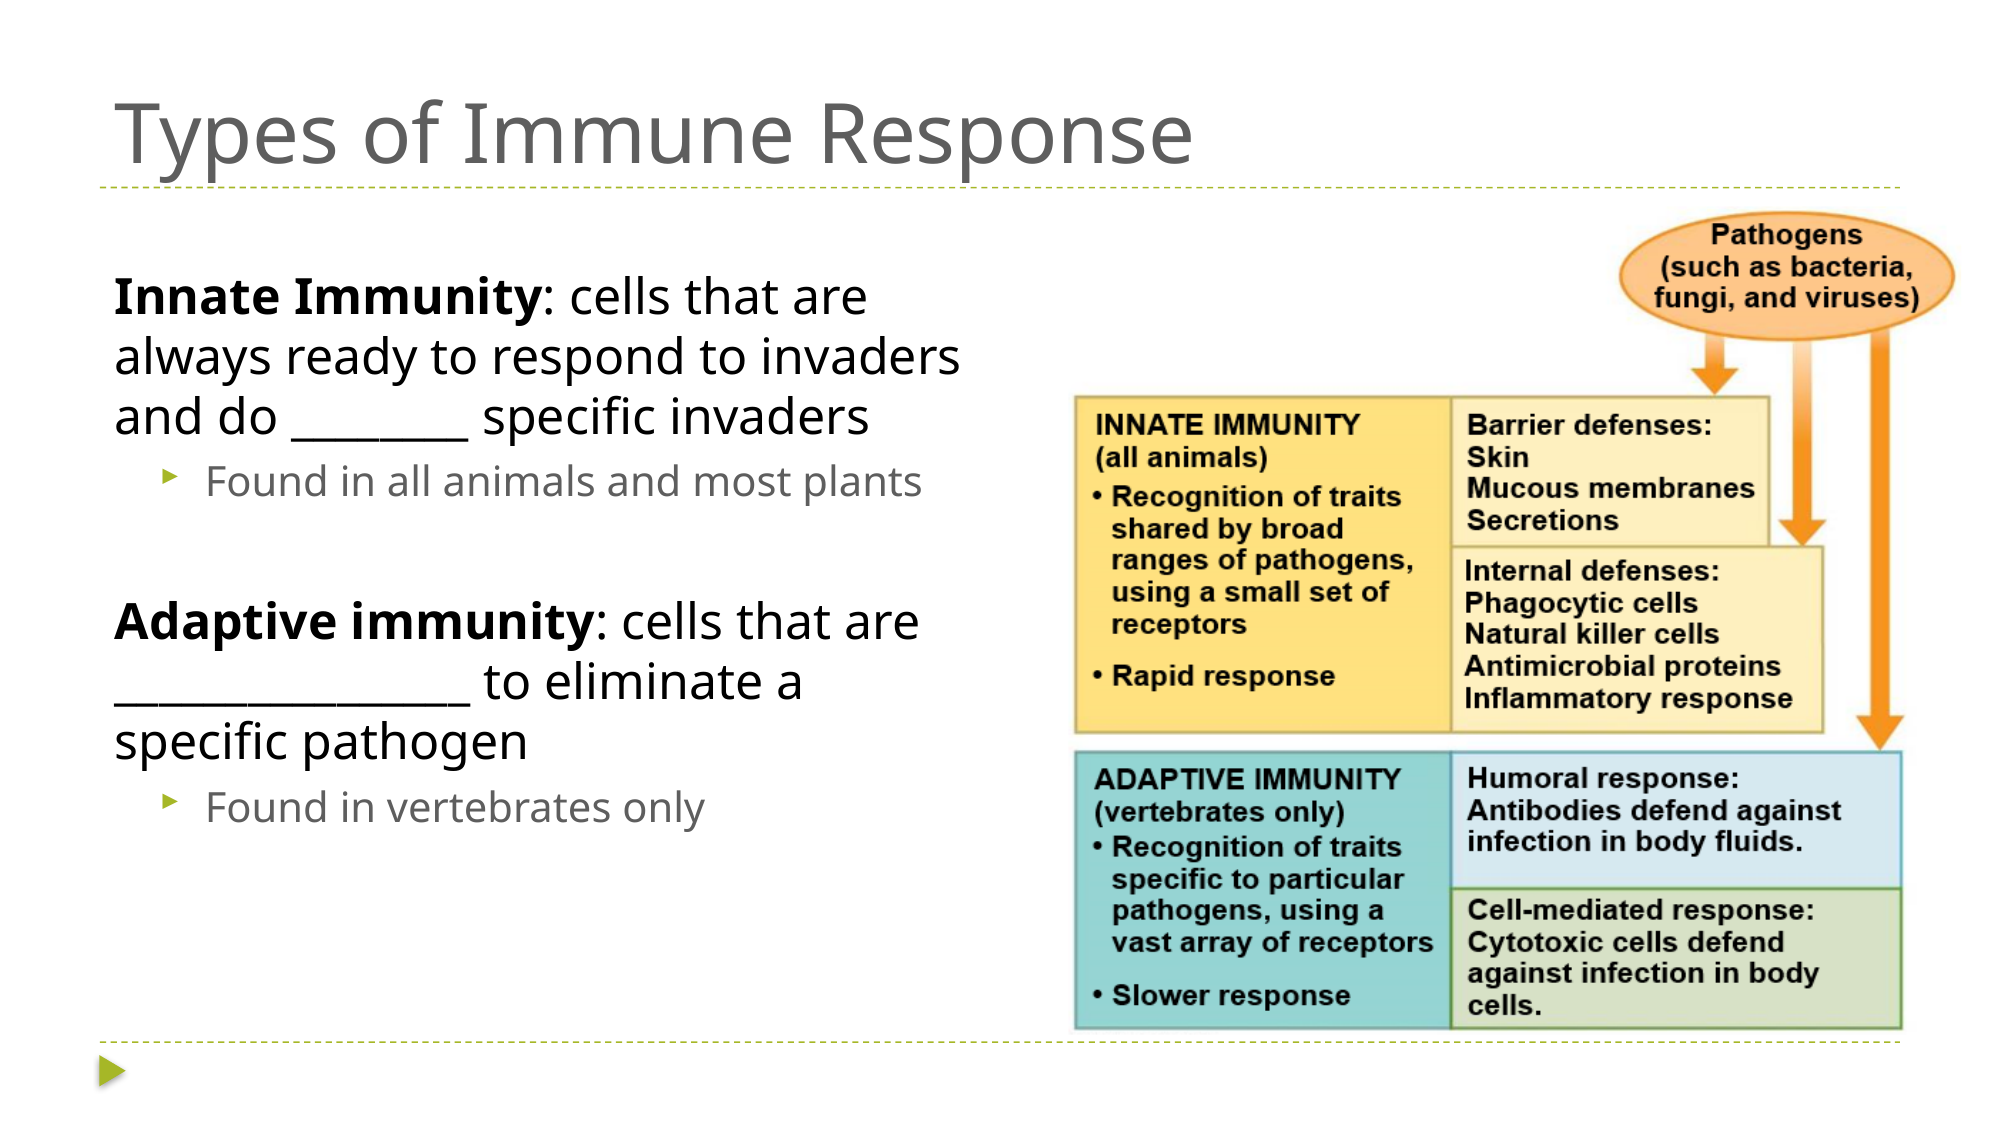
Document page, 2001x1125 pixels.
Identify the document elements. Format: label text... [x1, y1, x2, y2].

picture [1063, 201, 1964, 1040]
title Types of Immune Response [99, 24, 1900, 188]
list Innate Immunity: cells that are always ready to respond to invaders and do ________ specific invaders Found in all animals and most plants Adaptive immunity: cells that are ________________ to eliminate a specific pathogen Found in vertebrates only [99, 257, 998, 1010]
